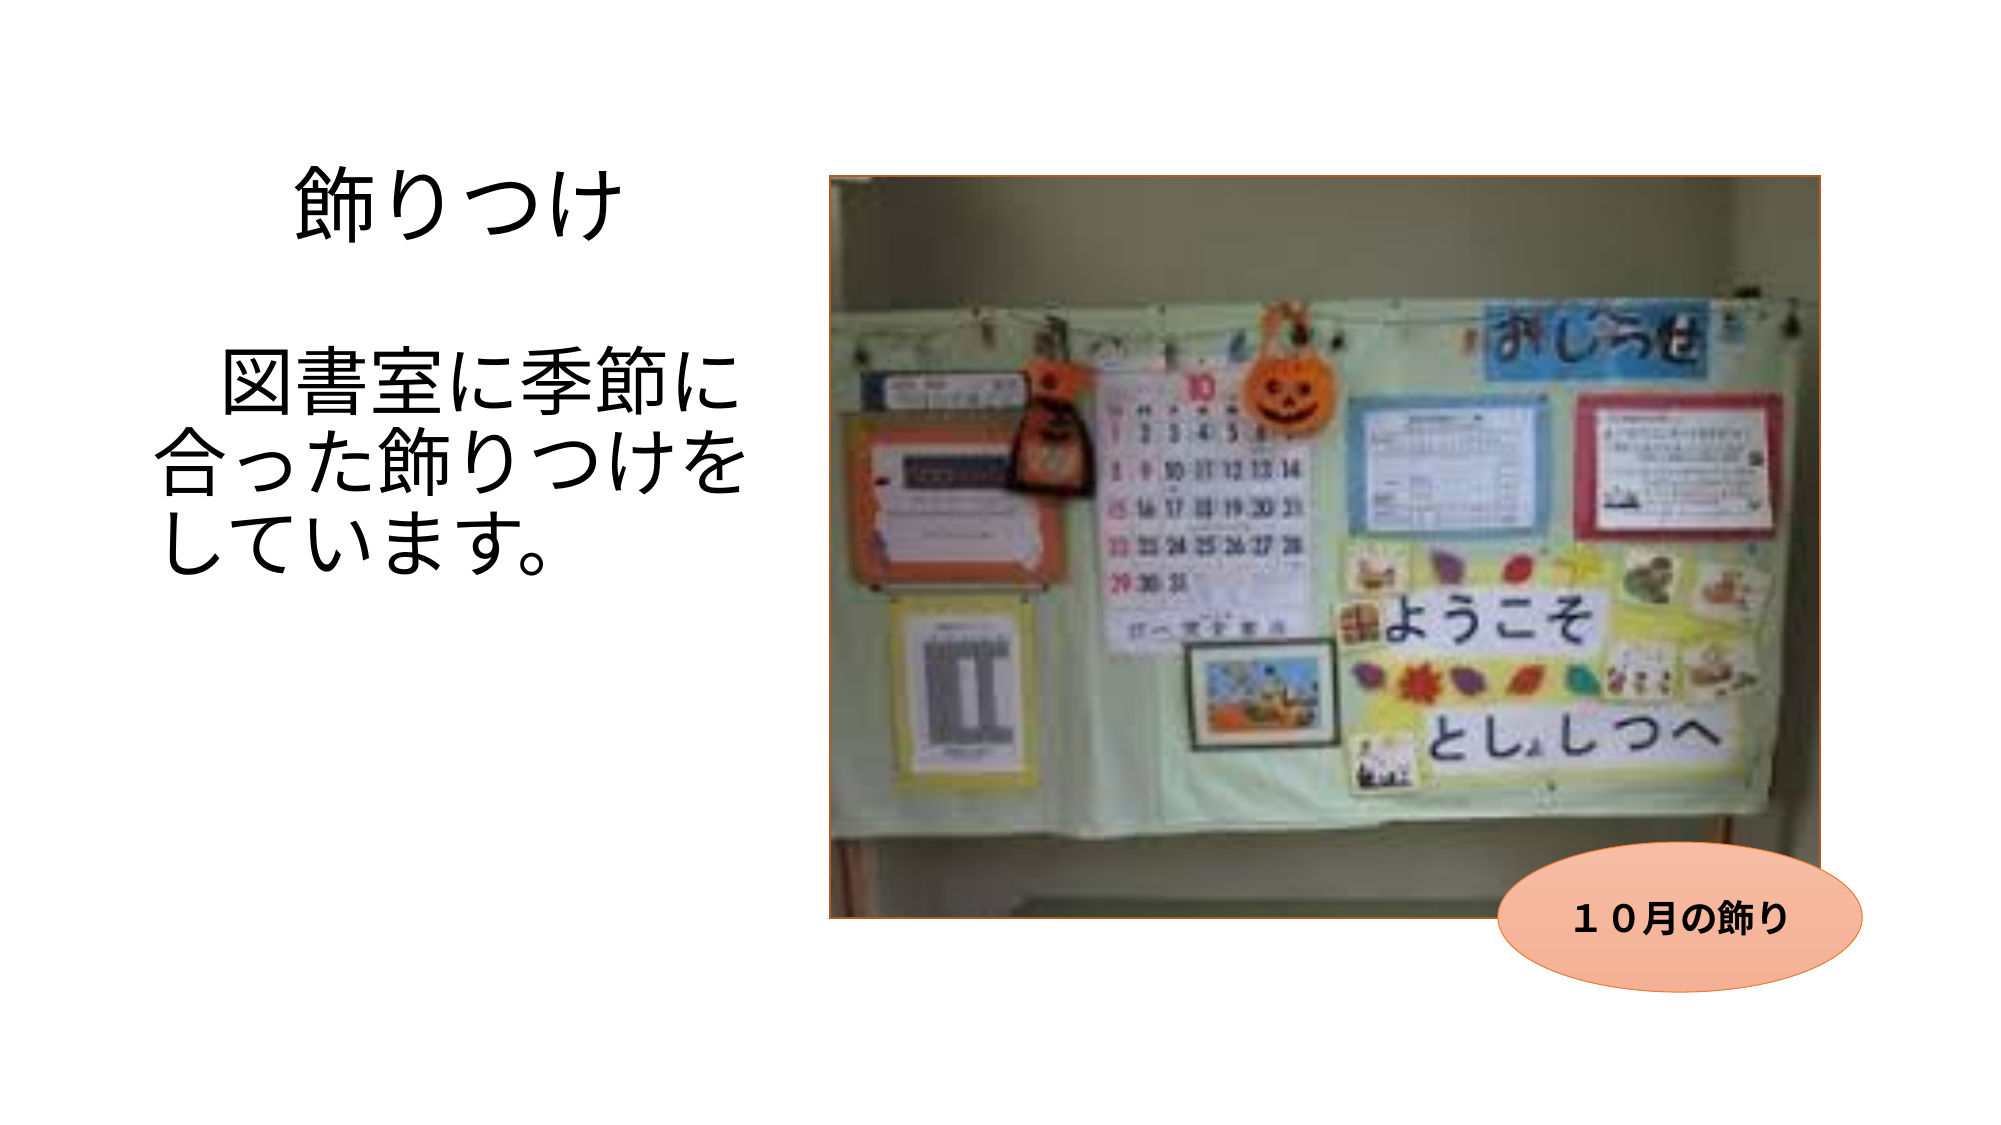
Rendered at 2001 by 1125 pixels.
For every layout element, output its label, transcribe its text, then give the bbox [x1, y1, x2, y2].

list 図書室に季節に合った飾りつけをしています。 [137, 337, 783, 963]
title 飾りつけ [137, 161, 783, 262]
text_box １０月の飾り [1497, 867, 1863, 993]
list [830, 177, 1819, 918]
